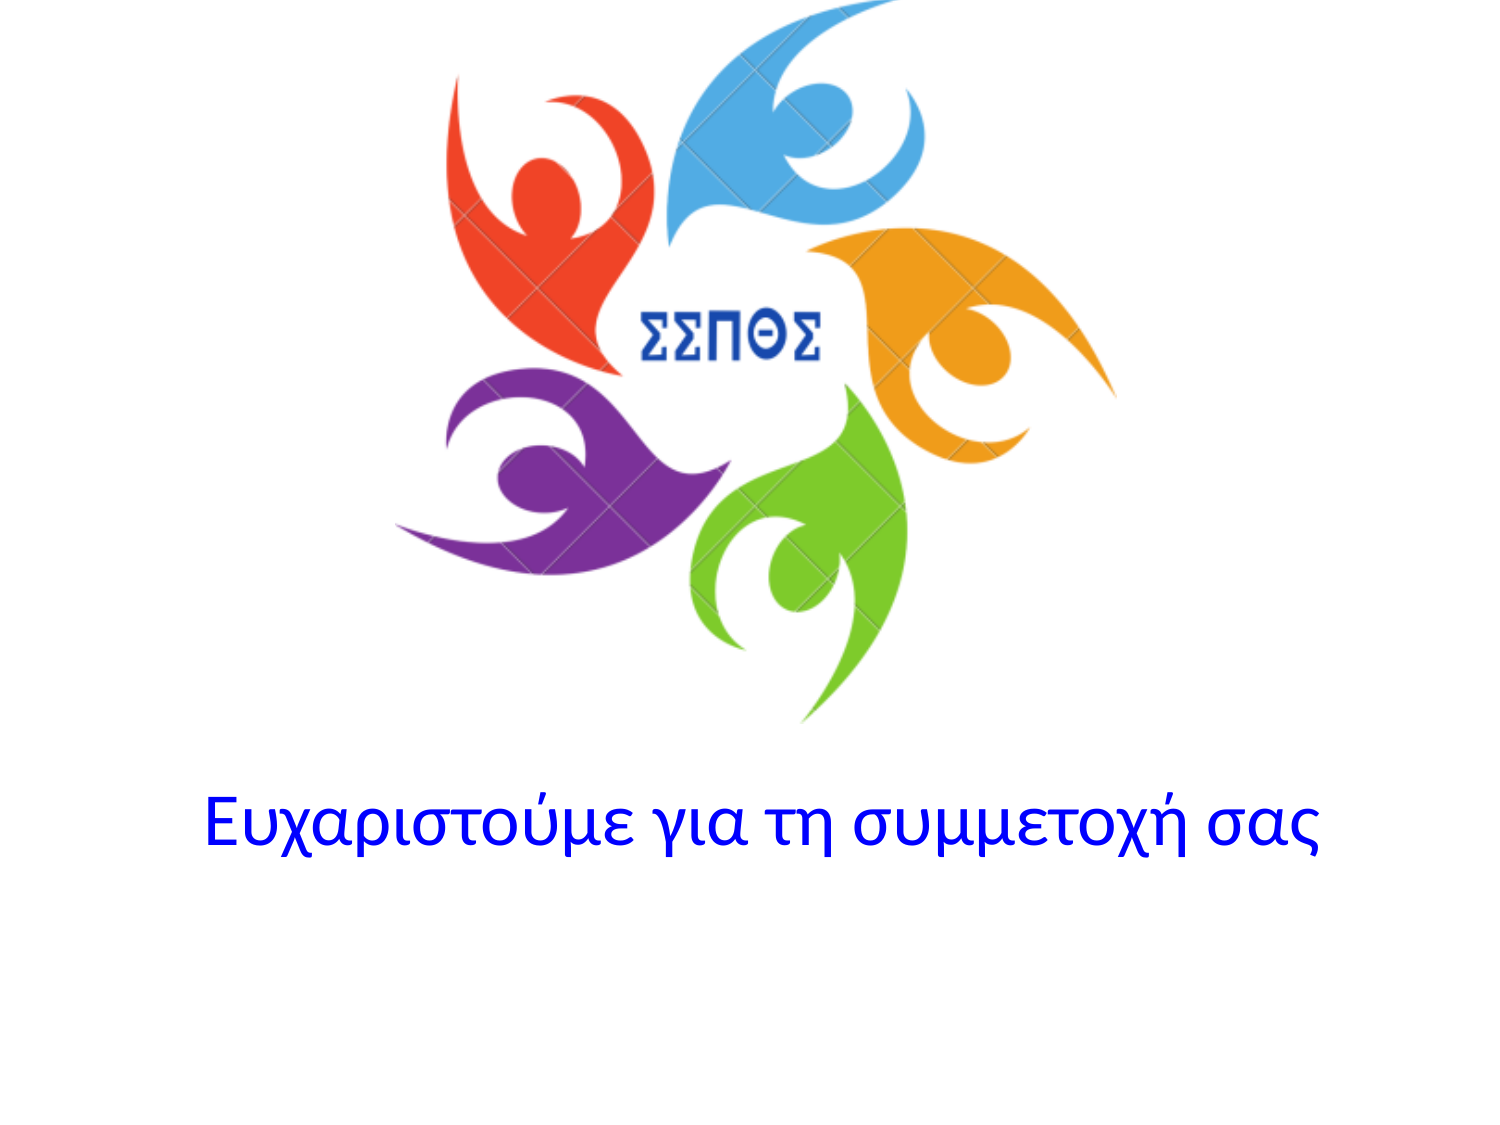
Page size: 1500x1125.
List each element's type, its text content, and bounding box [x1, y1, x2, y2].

text_box Ευχαριστούμε για τη συμμετοχή σας [188, 763, 1337, 868]
picture [395, 0, 1117, 724]
